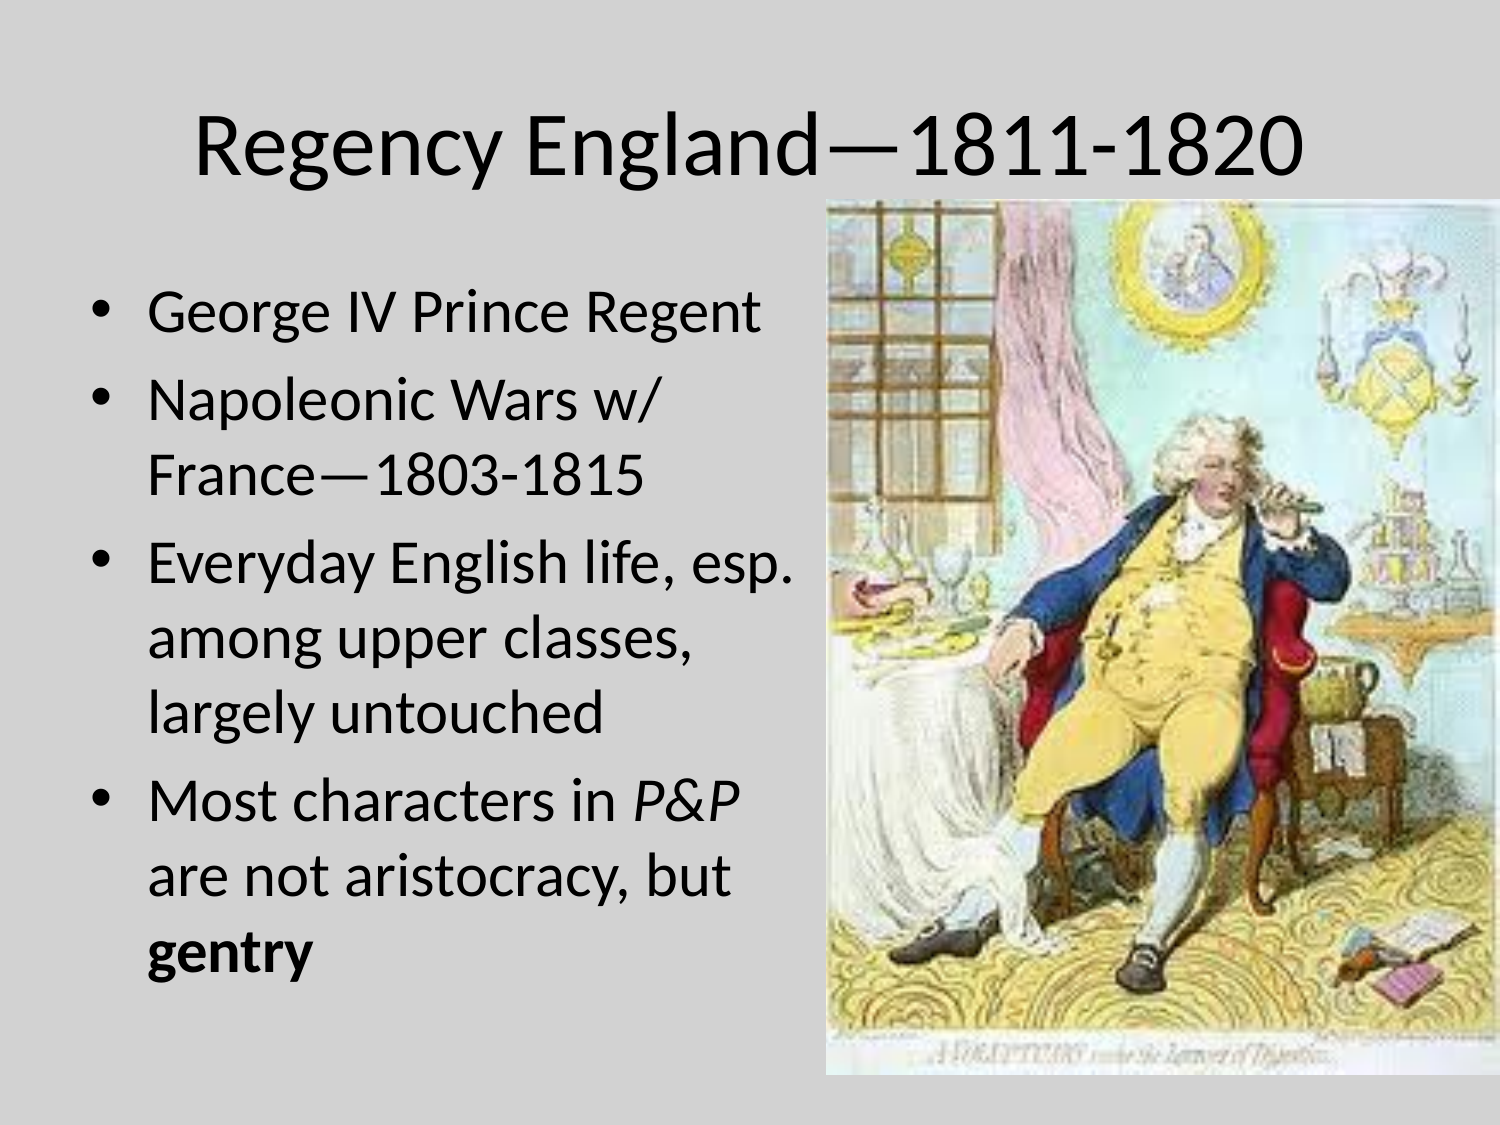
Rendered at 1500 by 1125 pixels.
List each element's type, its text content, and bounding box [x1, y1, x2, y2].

title Regency England—1811-1820 [75, 45, 1425, 233]
picture [826, 199, 1500, 1076]
list George IV Prince Regent Napoleonic Wars w/ France—1803-1815 Everyday English life, esp. among upper classes, largely untouched Most characters in P&P are not aristocracy, but gentry [75, 262, 821, 1005]
